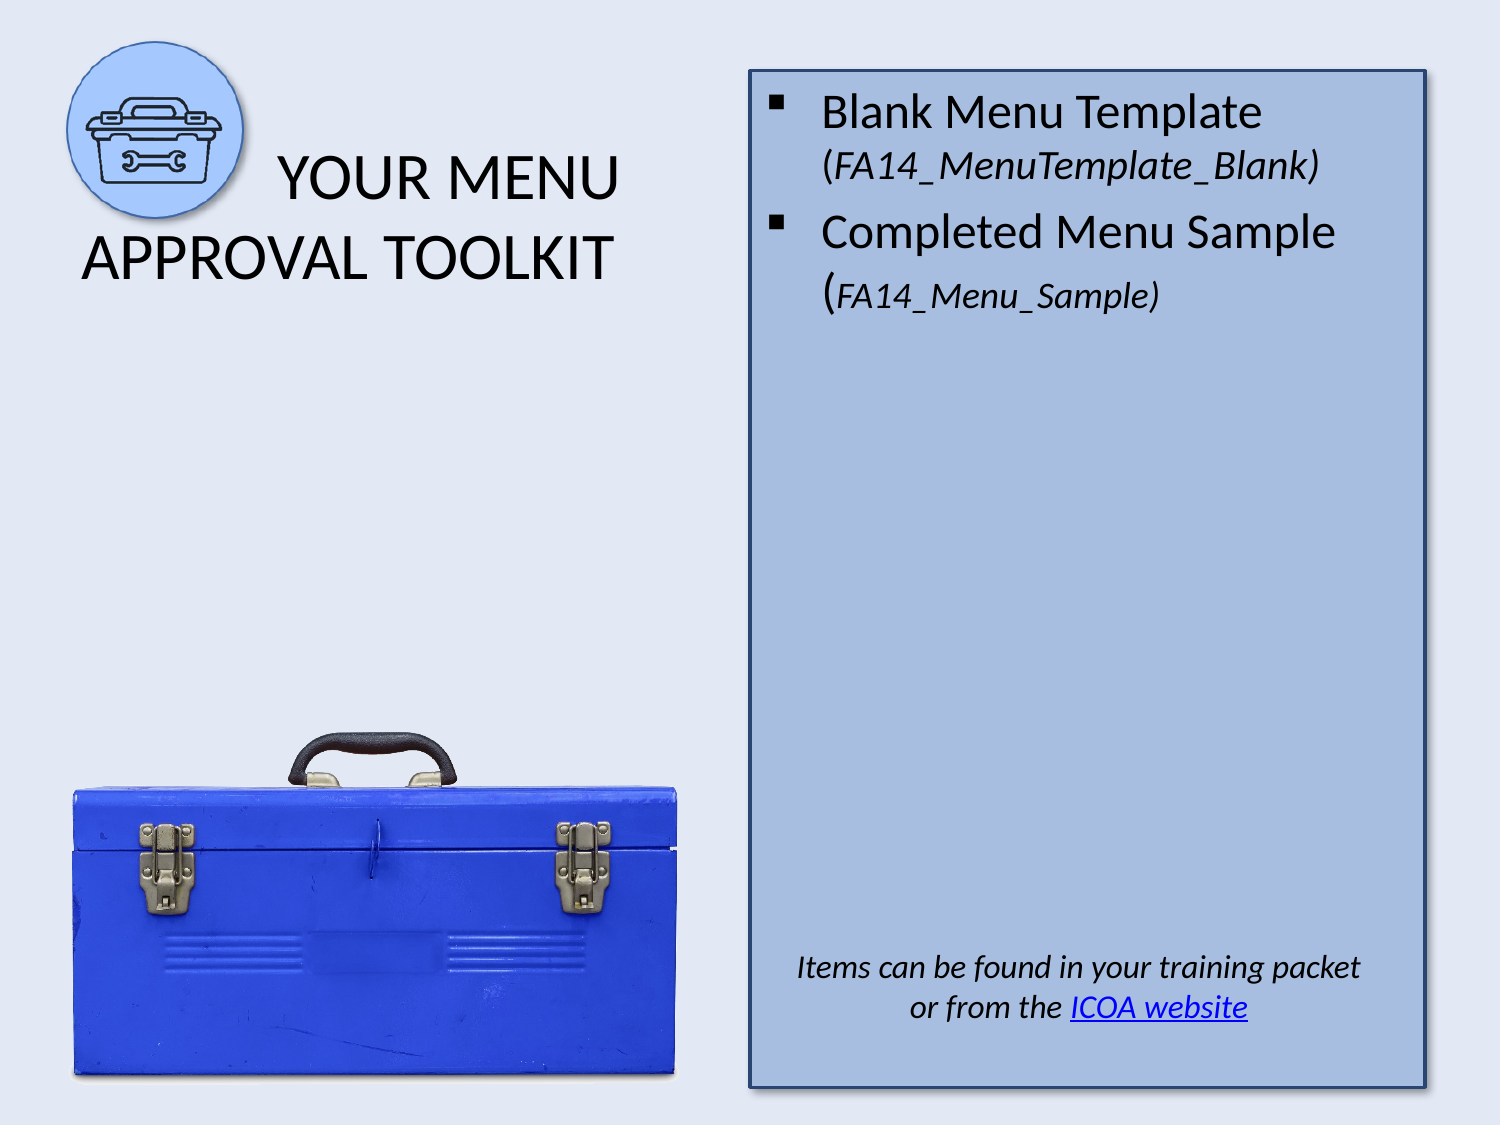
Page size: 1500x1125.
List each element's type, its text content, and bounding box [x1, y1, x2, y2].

list Blank Menu Template (FA14_MenuTemplate_Blank) Completed Menu Sample (FA14_Menu_Sample) [748, 69, 1427, 1089]
text_box Items can be found in your training packet or from the ICOA website [771, 937, 1388, 1032]
picture [24, 699, 763, 1100]
picture [62, 37, 255, 230]
title Your Menu Approval Toolkit [66, 125, 675, 663]
